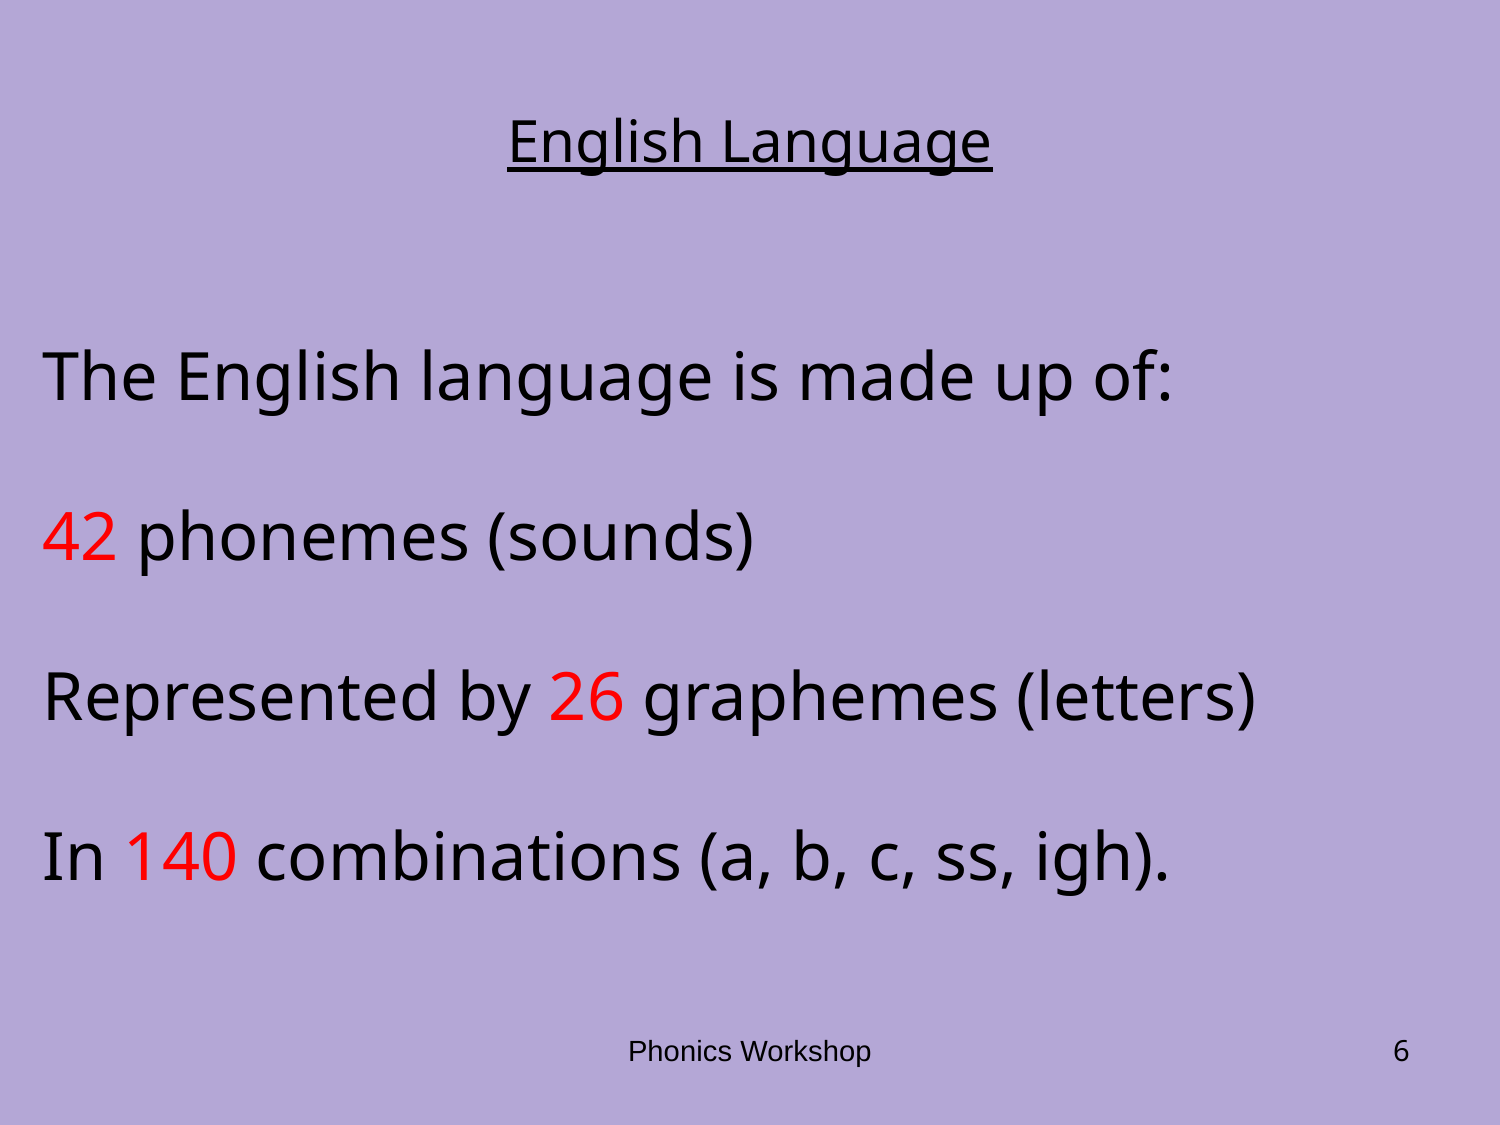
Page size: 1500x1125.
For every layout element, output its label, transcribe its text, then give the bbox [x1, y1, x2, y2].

title English Language [75, 45, 1425, 234]
text_box The English language is made up of: 42 phonemes (sounds) Represented by 26 graphemes (letters) In 140 combinations (a, b, c, ss, igh). [27, 326, 1472, 901]
footer Phonics Workshop [454, 1025, 1046, 1100]
slide_number ‹#› [1074, 1025, 1425, 1100]
